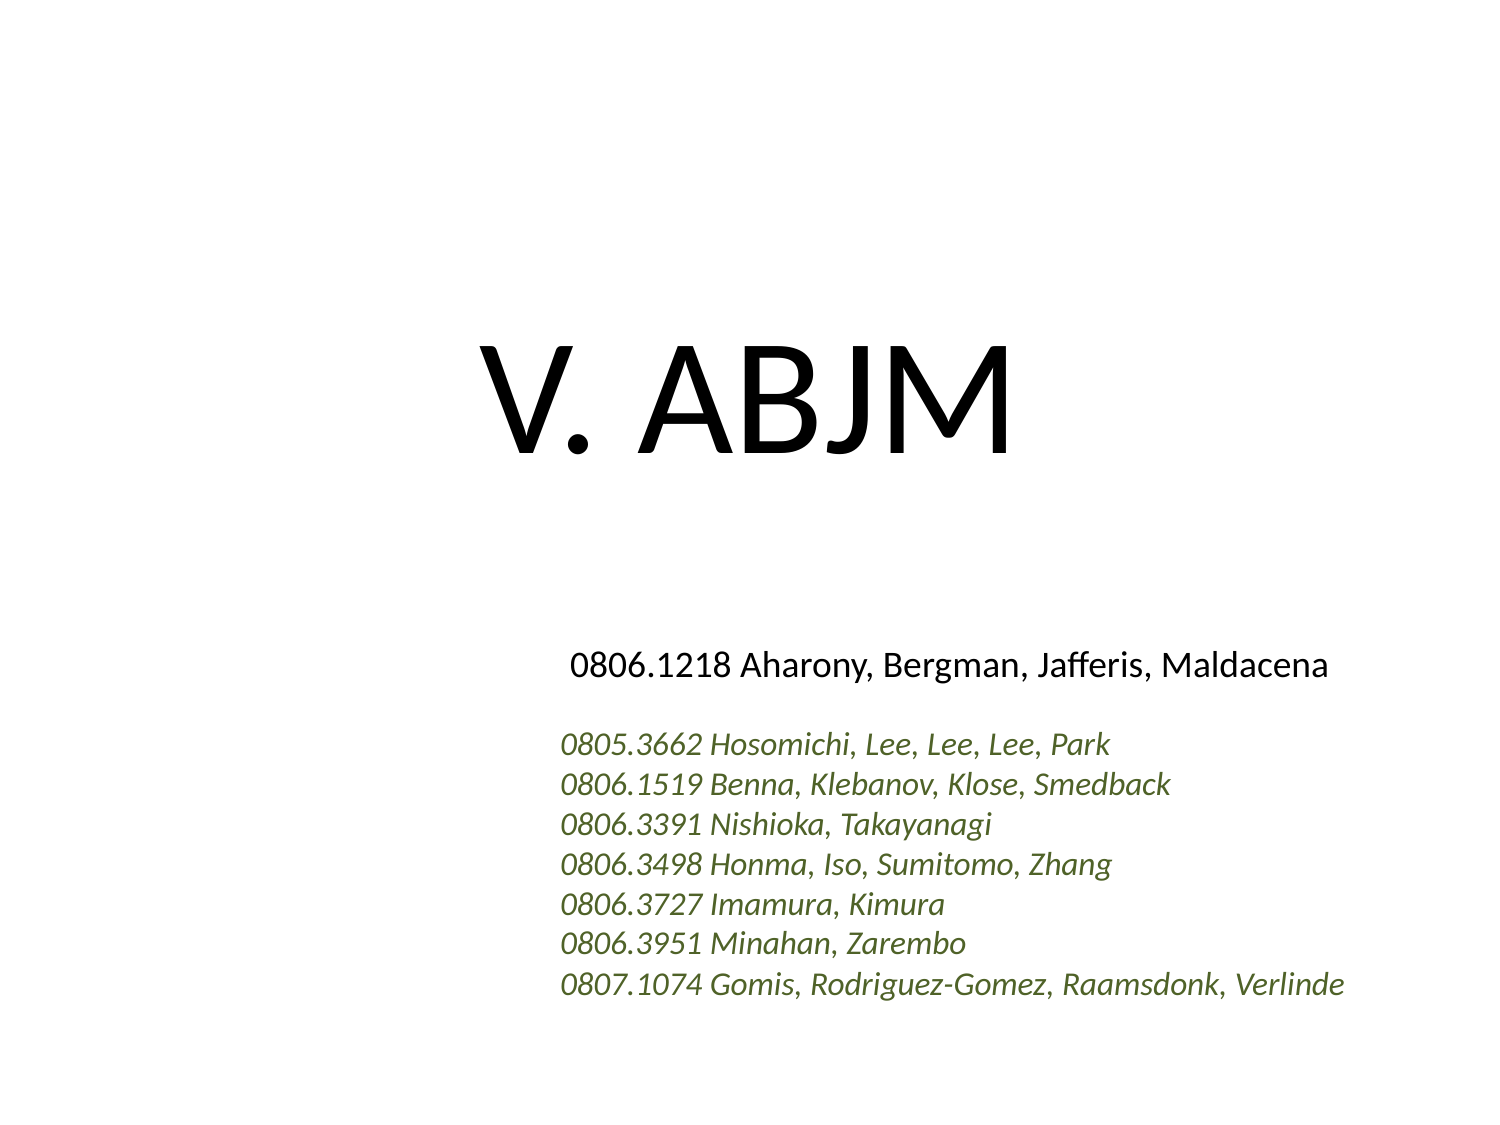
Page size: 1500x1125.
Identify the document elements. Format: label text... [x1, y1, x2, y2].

title V. ABJM [75, 292, 1425, 481]
text_box 0805.3662 Hosomichi, Lee, Lee, Lee, Park 0806.1519 Benna, Klebanov, Klose, Smedback 0806.3391 Nishioka, Takayanagi 0806.3498 Honma, Iso, Sumitomo, Zhang 0806.3727 Imamura, Kimura 0806.3951 Minahan, Zarembo 0807.1074 Gomis, Rodriguez-Gomez, Raamsdonk, Verlinde [545, 714, 1362, 1009]
text_box 0806.1218 Aharony, Bergman, Jafferis, Maldacena [555, 632, 1345, 693]
